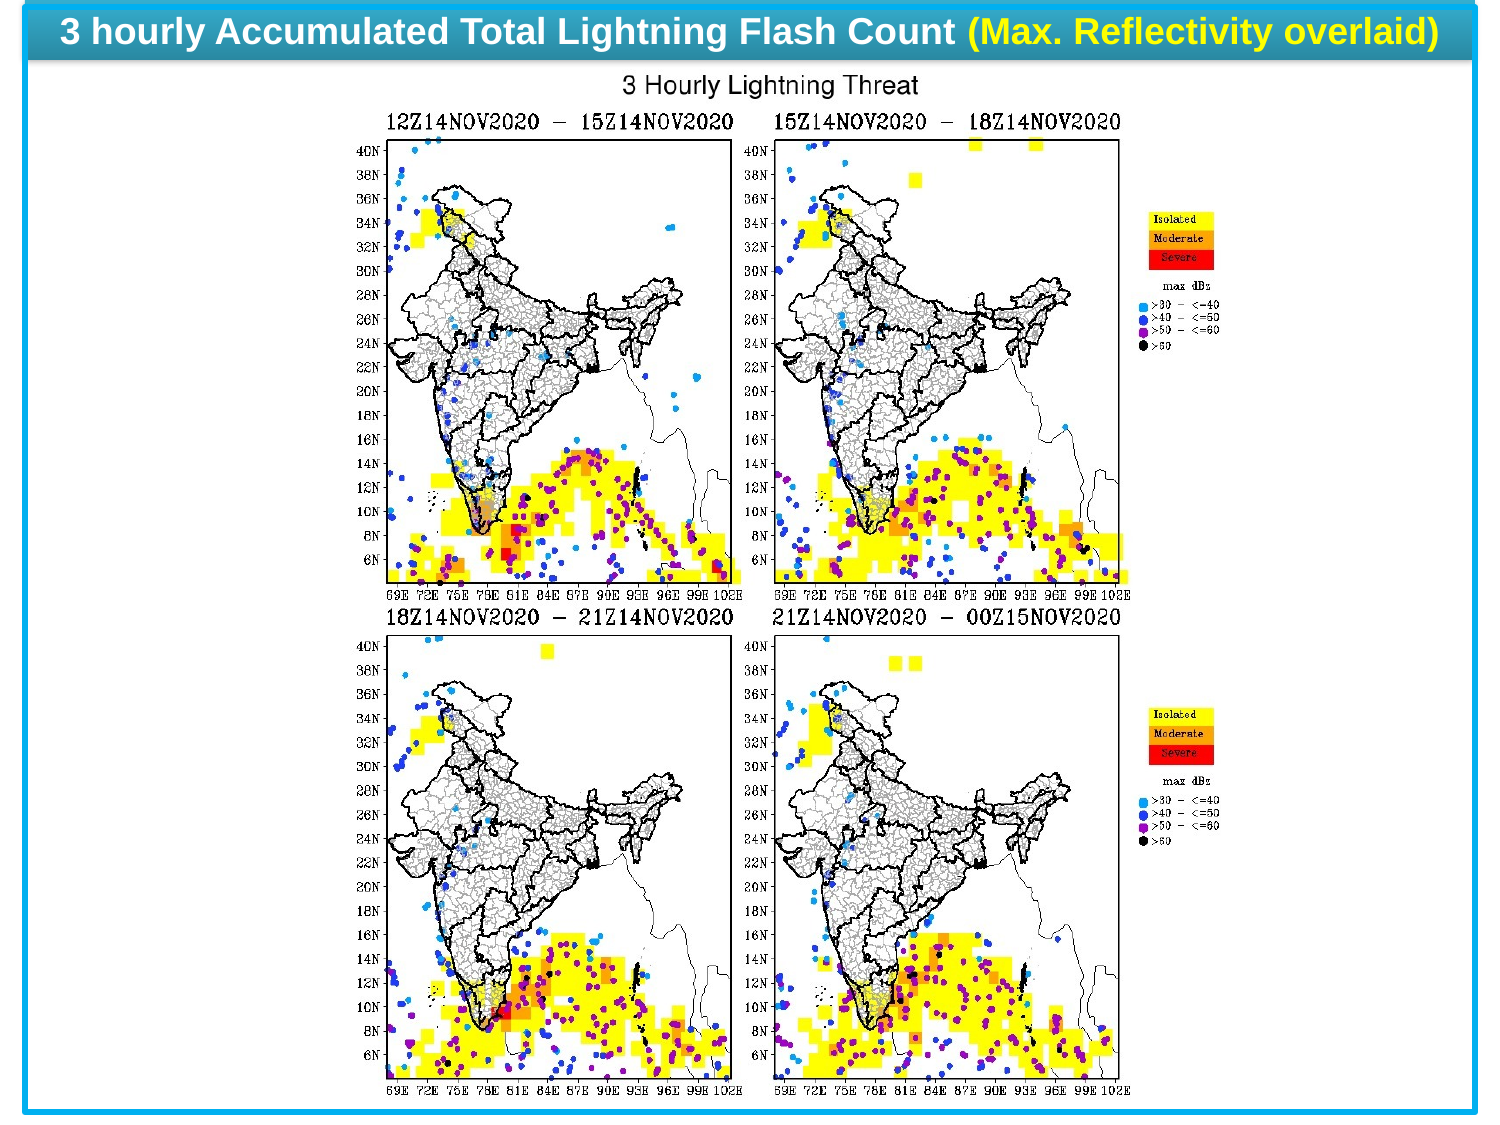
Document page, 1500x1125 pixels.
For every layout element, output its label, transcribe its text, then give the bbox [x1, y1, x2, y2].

text_box 3 hourly Accumulated Total Lightning Flash Count (Max. Reflectivity overlaid) [24, 0, 1475, 5]
picture [349, 68, 1221, 1101]
text_box [23, 5, 1477, 1114]
